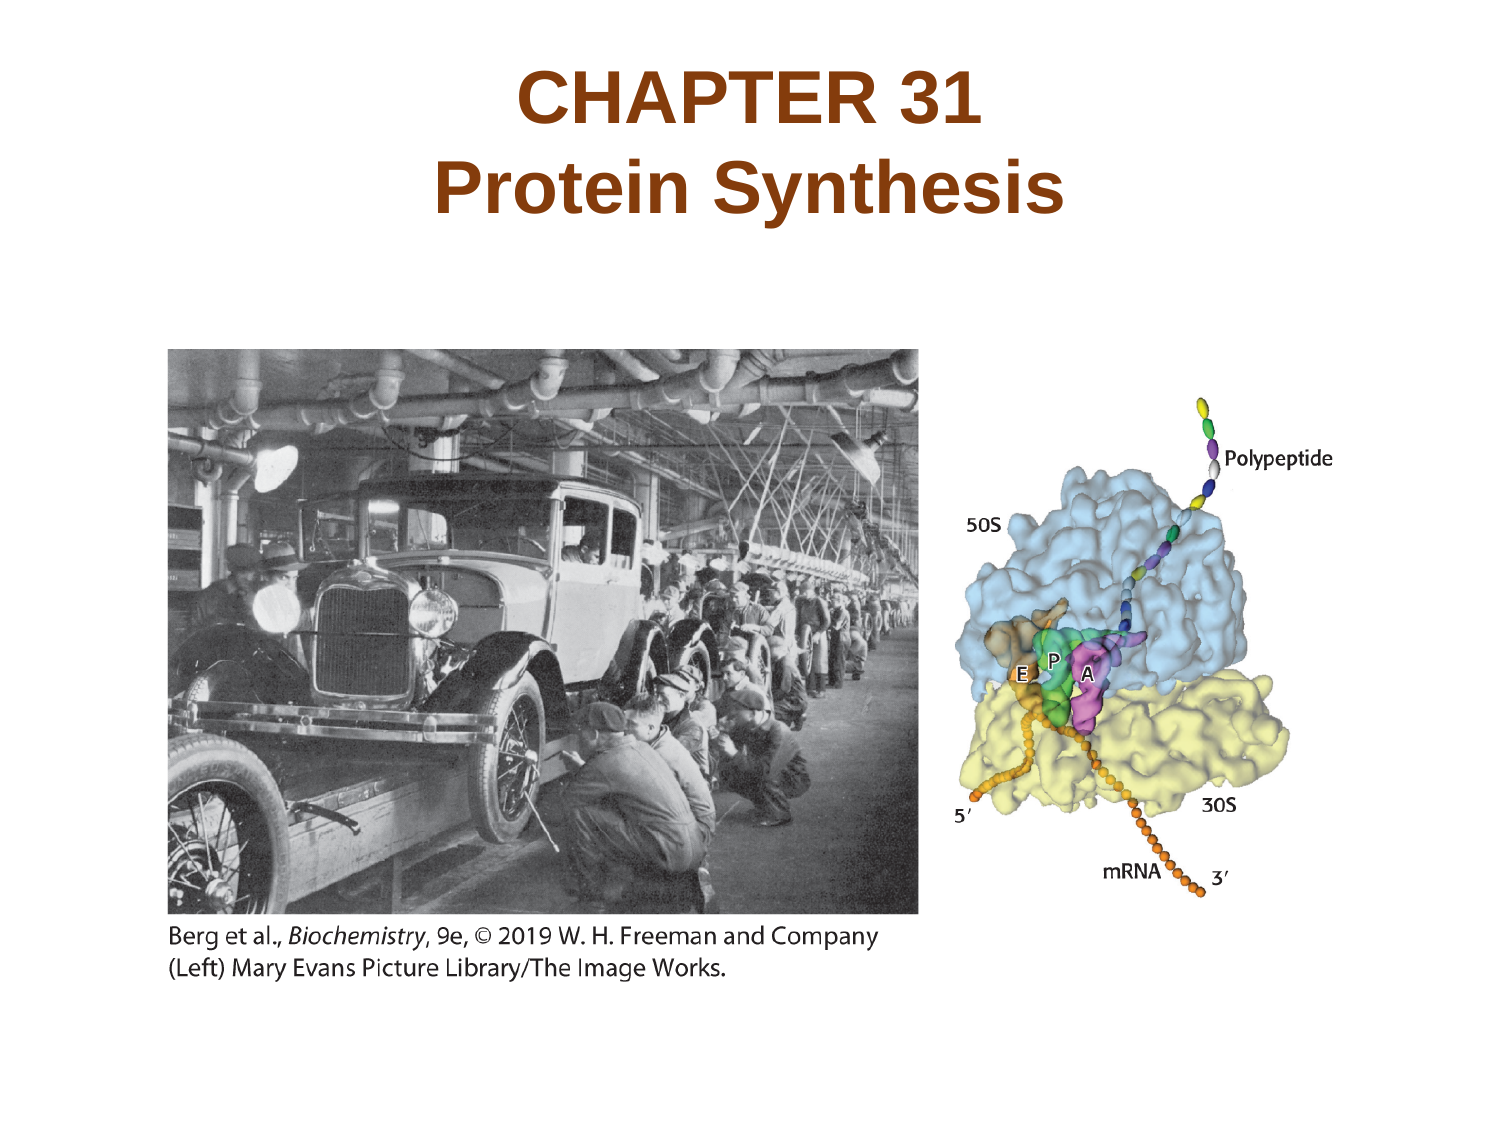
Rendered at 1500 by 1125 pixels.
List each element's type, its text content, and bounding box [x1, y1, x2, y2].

picture [87, 348, 1413, 983]
title CHAPTER 31 Protein Synthesis [75, 22, 1425, 256]
